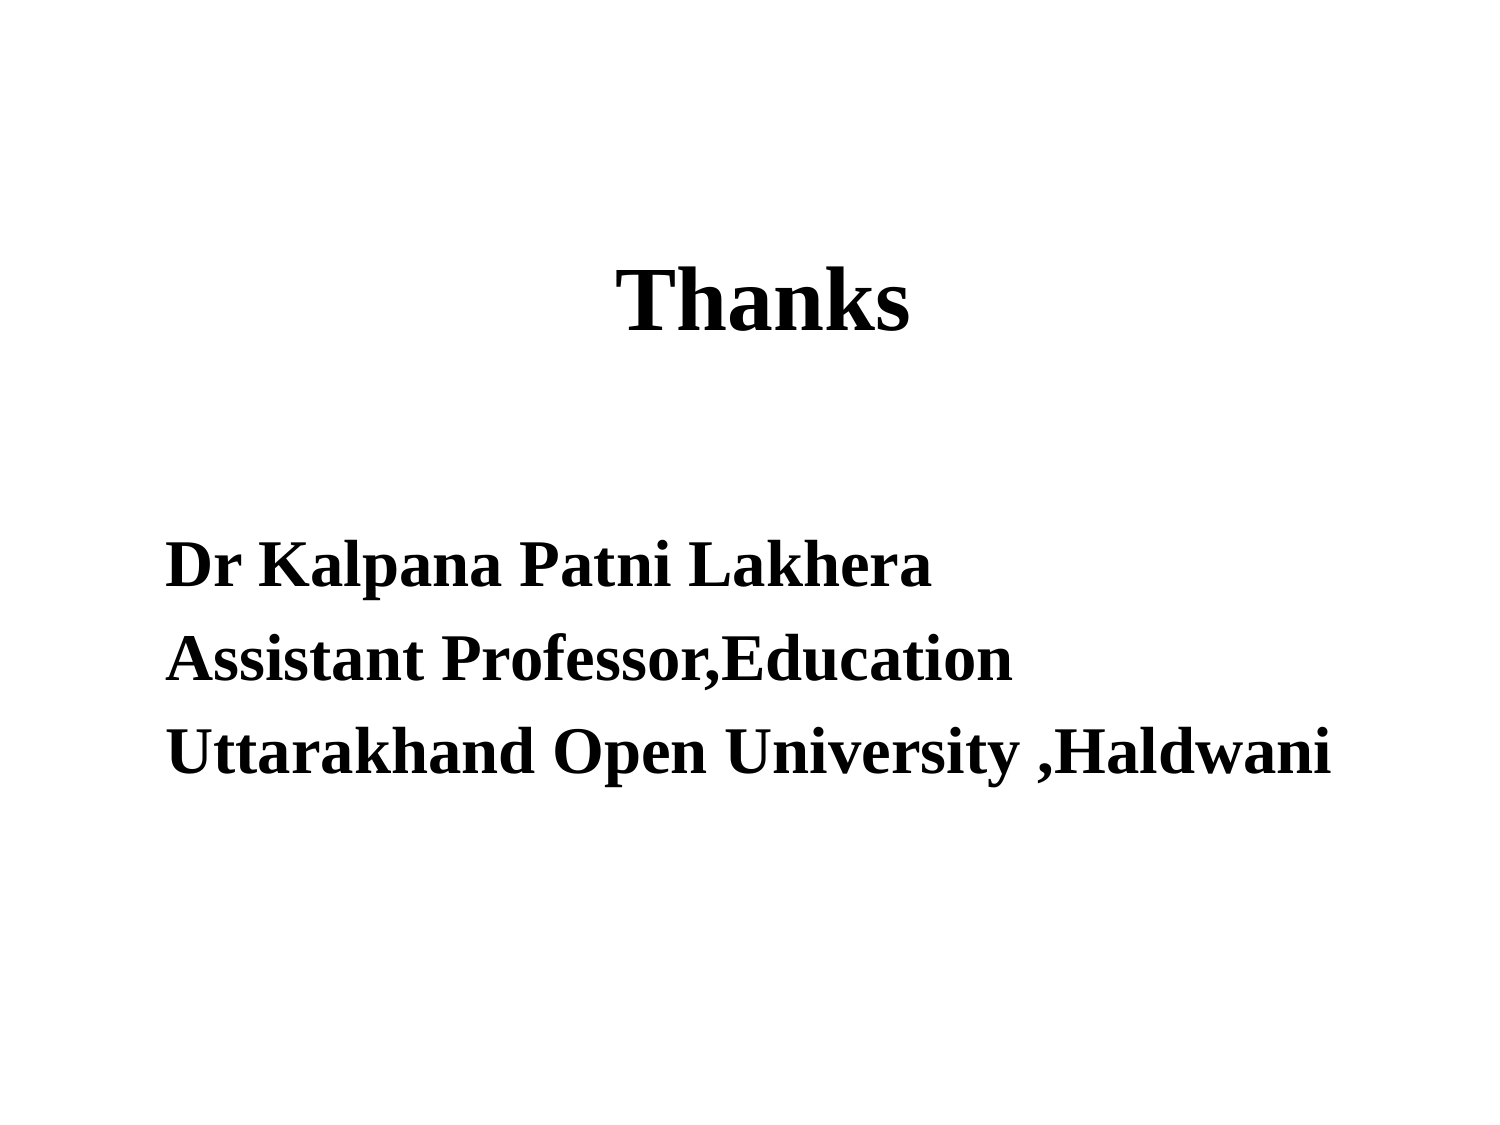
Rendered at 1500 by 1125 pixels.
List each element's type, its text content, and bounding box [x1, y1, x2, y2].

list Dr Kalpana Patni Lakhera Assistant Professor,Education Uttarakhand Open University ,Haldwani [150, 512, 1500, 1125]
title Thanks [99, 200, 1450, 388]
